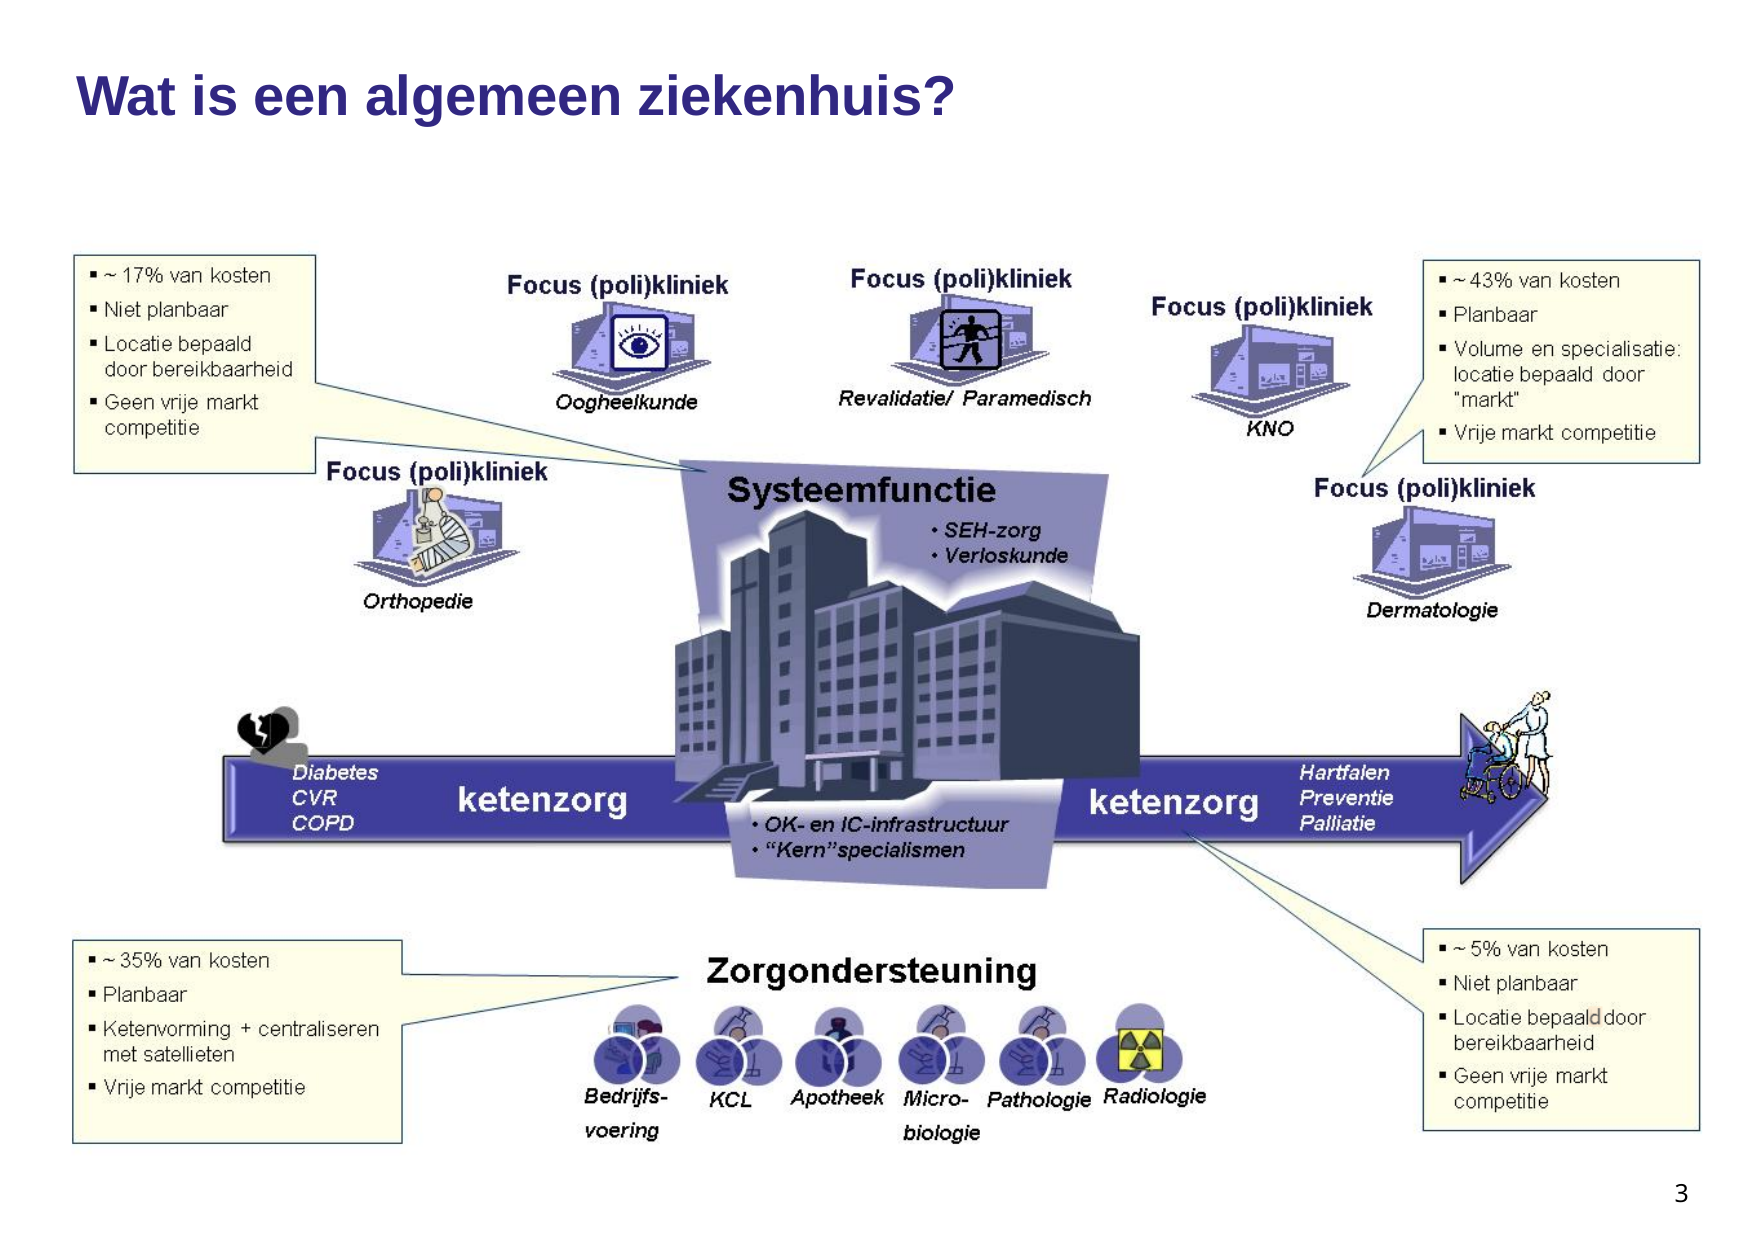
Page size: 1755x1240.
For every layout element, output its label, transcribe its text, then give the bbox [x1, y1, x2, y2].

text_box 3 [1639, 1169, 1704, 1225]
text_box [71, 231, 1703, 1158]
title Wat is een algemeen ziekenhuis? [72, 32, 1599, 155]
